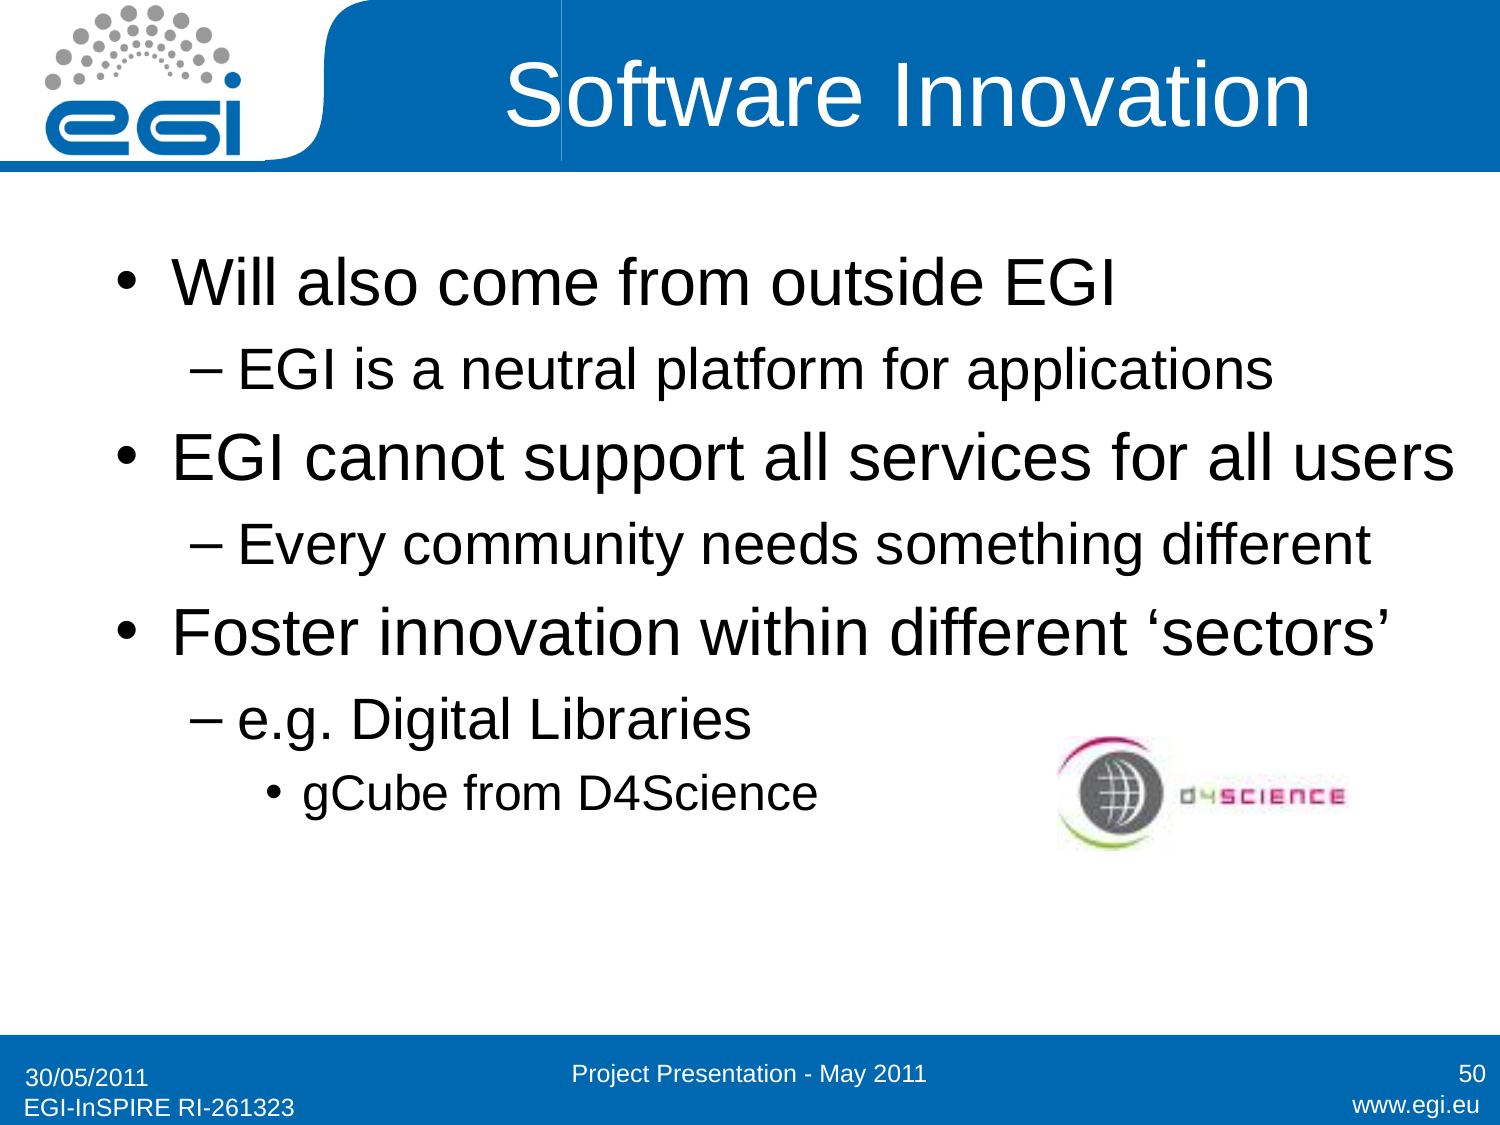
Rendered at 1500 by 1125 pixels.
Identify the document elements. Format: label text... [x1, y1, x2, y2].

title Software Innovation [348, 19, 1471, 161]
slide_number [10, 1046, 361, 1106]
picture [1056, 735, 1352, 851]
list Will also come from outside EGI EGI is a neutral platform for applications EGI cannot support all services for all users Every community needs something different Foster innovation within different ‘sectors’ e.g. Digital Libraries gCube from D4Science [100, 231, 1483, 975]
picture [0, 0, 265, 161]
footer Project Presentation - May 2011 [512, 1042, 988, 1103]
slide_number 50 [1151, 1042, 1500, 1103]
